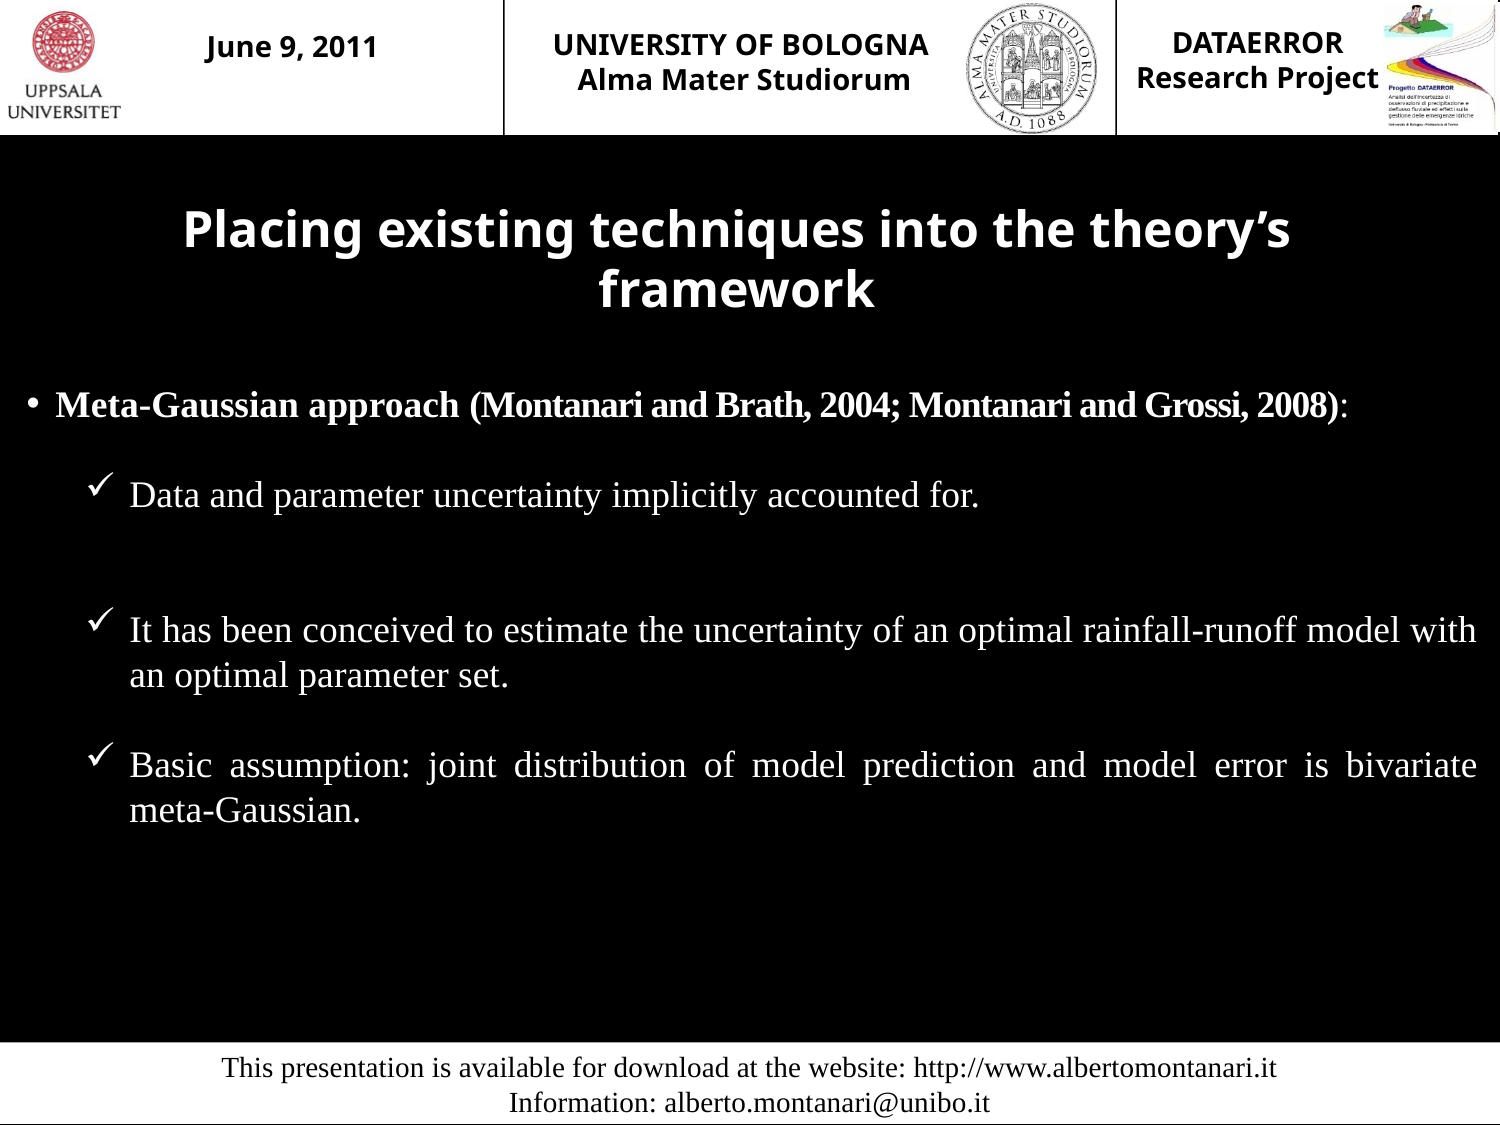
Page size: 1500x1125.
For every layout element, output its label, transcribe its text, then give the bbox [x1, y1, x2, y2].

picture [966, 3, 1097, 134]
text_box Placing existing techniques into the theory’s framework [126, 189, 1348, 325]
text_box Meta-Gaussian approach (Montanari and Brath, 2004; Montanari and Grossi, 2008): Data and parameter uncertainty implicitly accounted for. It has been conceived to estimate the uncertainty of an optimal rainfall-runoff model with an optimal parameter set. Basic assumption: joint distribution of model prediction and model error is bivariate meta-Gaussian. [11, 373, 1495, 928]
picture [0, 4, 129, 127]
picture [1382, 2, 1500, 132]
